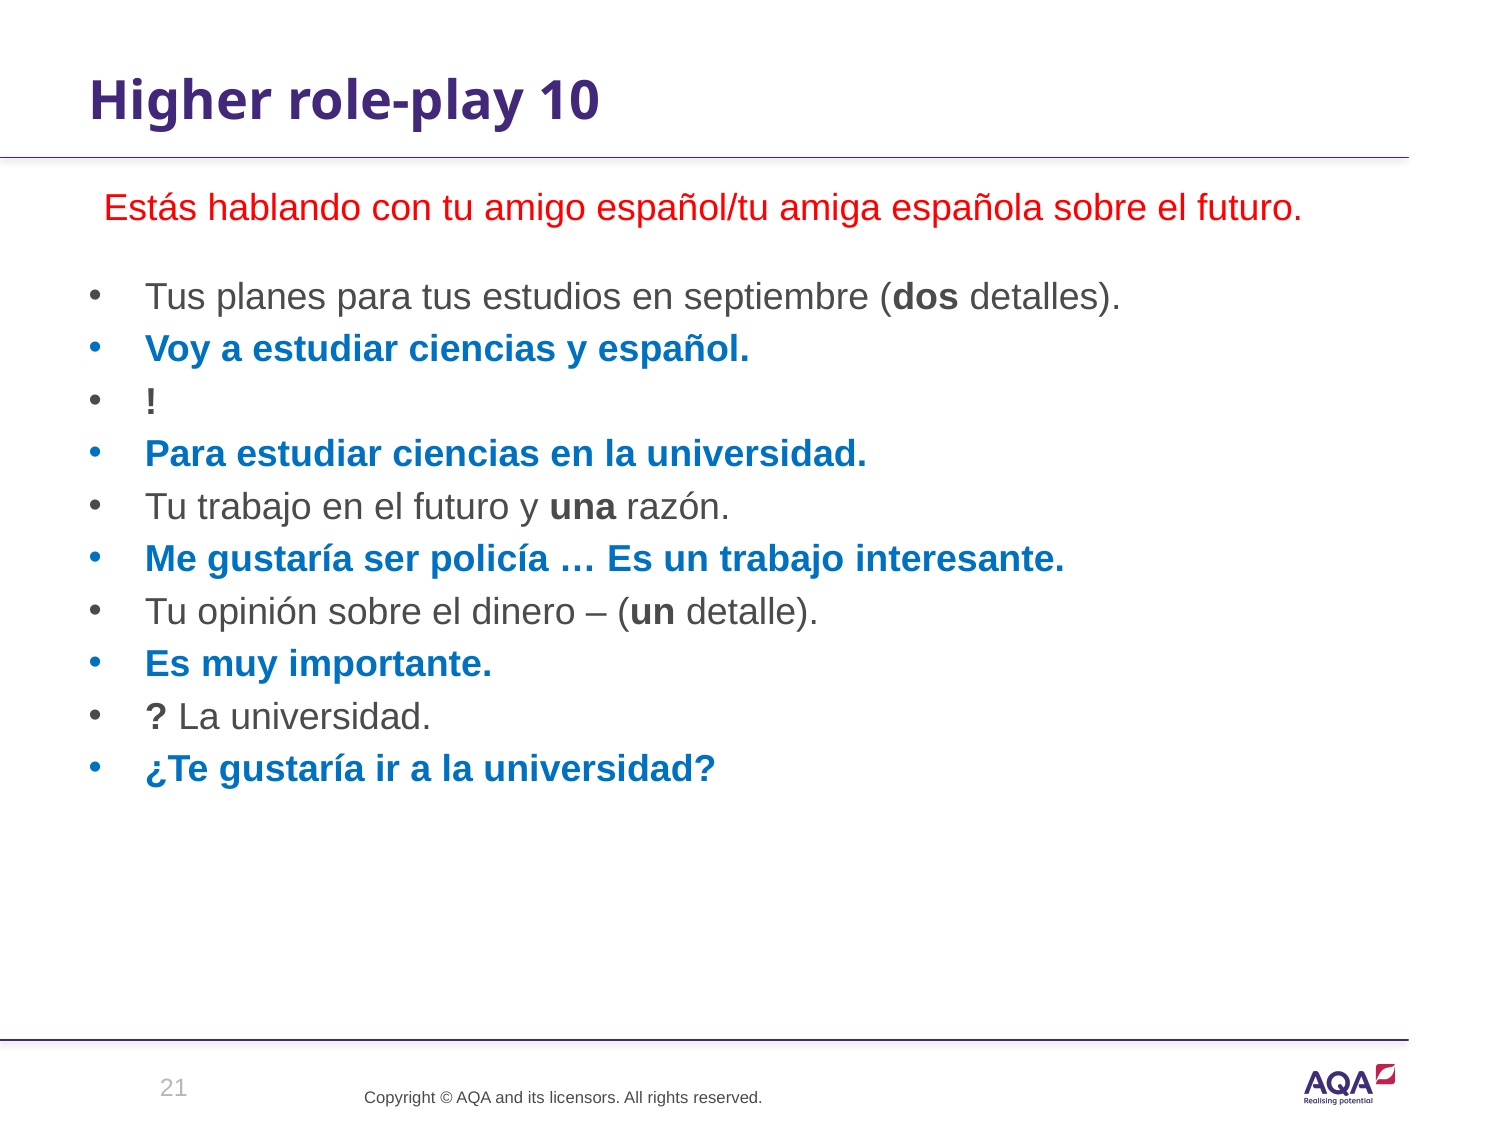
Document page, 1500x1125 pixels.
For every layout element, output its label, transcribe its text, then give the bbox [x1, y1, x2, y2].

text_box Estás hablando con tu amigo español/tu amiga española sobre el futuro. [103, 186, 1424, 302]
title Higher role-play 10 [88, 72, 1409, 144]
slide_number 21 [88, 1056, 204, 1116]
picture [1304, 1064, 1395, 1105]
list Tus planes para tus estudios en septiembre (dos detalles). Voy a estudiar ciencias y español. ! Para estudiar ciencias en la universidad. Tu trabajo en el futuro y una razón. Me gustaría ser policía … Es un trabajo interesante. Tu opinión sobre el dinero – (un detalle). Es muy importante. ? La universidad. ¿Te gustaría ir a la universidad? [88, 271, 1409, 1056]
footer Copyright © AQA and its licensors. All rights reserved. [324, 1085, 764, 1125]
